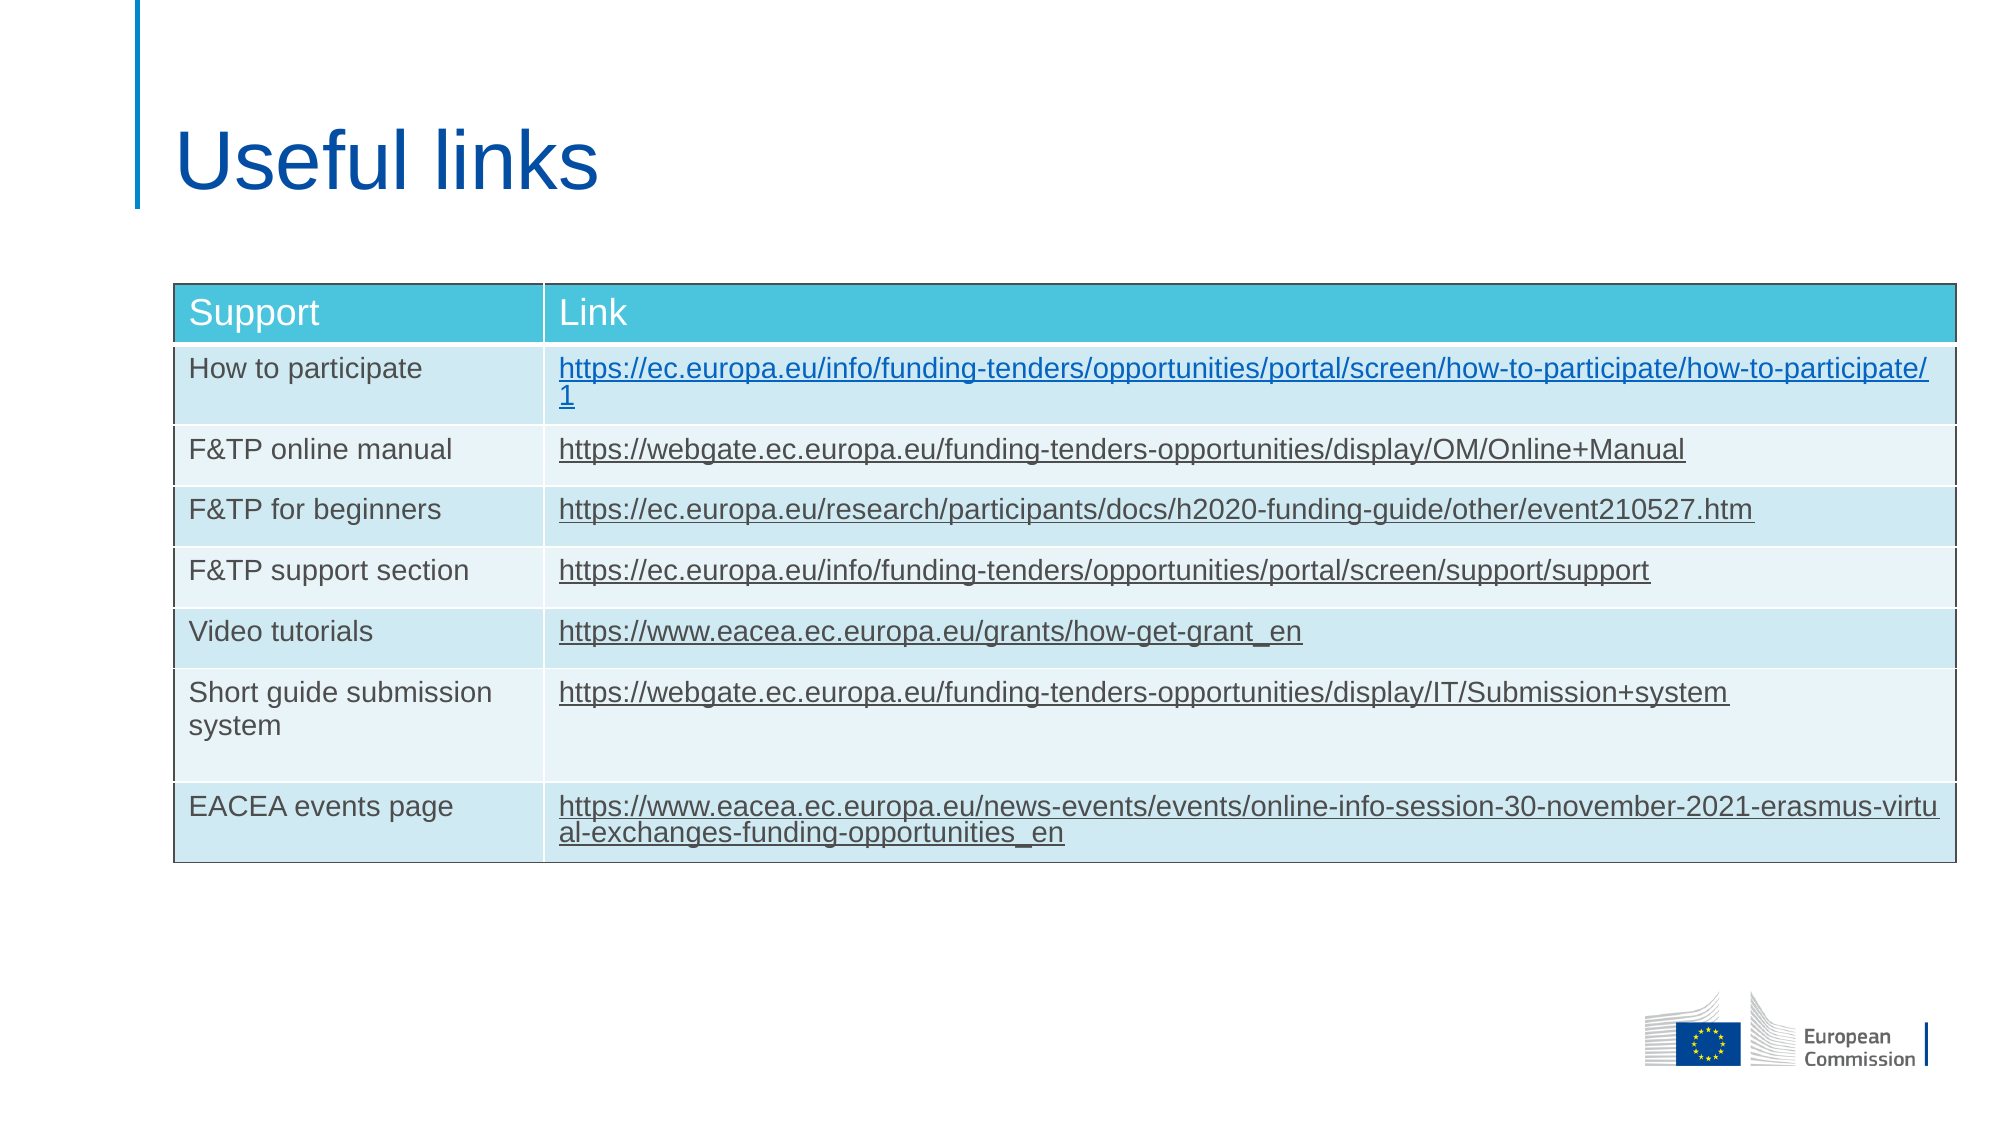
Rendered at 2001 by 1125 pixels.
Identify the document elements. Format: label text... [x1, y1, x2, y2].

table_cell Video tutorials [175, 609, 543, 668]
table_cell https://ec.europa.eu/info/funding-tenders/opportunities/portal/screen/how-to-participate/how-to-participate/1 [545, 347, 1955, 424]
table_cell F&TP support section [175, 548, 543, 607]
table_cell https://ec.europa.eu/info/funding-tenders/opportunities/portal/screen/support/support [545, 548, 1955, 607]
table_header Link [545, 285, 1955, 342]
table_header Support [175, 285, 543, 342]
table_cell EACEA events page [175, 783, 543, 862]
table_cell https://www.eacea.ec.europa.eu/grants/how-get-grant_en [545, 609, 1955, 668]
table_cell https://webgate.ec.europa.eu/funding-tenders-opportunities/display/IT/Submission+system [545, 669, 1955, 781]
table_cell F&TP online manual [175, 426, 543, 485]
title Useful links [159, 79, 1885, 208]
table_cell https://www.eacea.ec.europa.eu/news-events/events/online-info-session-30-november-2021-erasmus-virtual-exchanges-funding-opportunities_en [545, 783, 1955, 862]
table_cell How to participate [175, 347, 543, 424]
picture [1645, 991, 1928, 1066]
table_cell https://webgate.ec.europa.eu/funding-tenders-opportunities/display/OM/Online+Manual [545, 426, 1955, 485]
table_cell F&TP for beginners [175, 487, 543, 546]
table_cell Short guide submission system [175, 669, 543, 781]
table_cell https://ec.europa.eu/research/participants/docs/h2020-funding-guide/other/event210527.htm [545, 487, 1955, 546]
